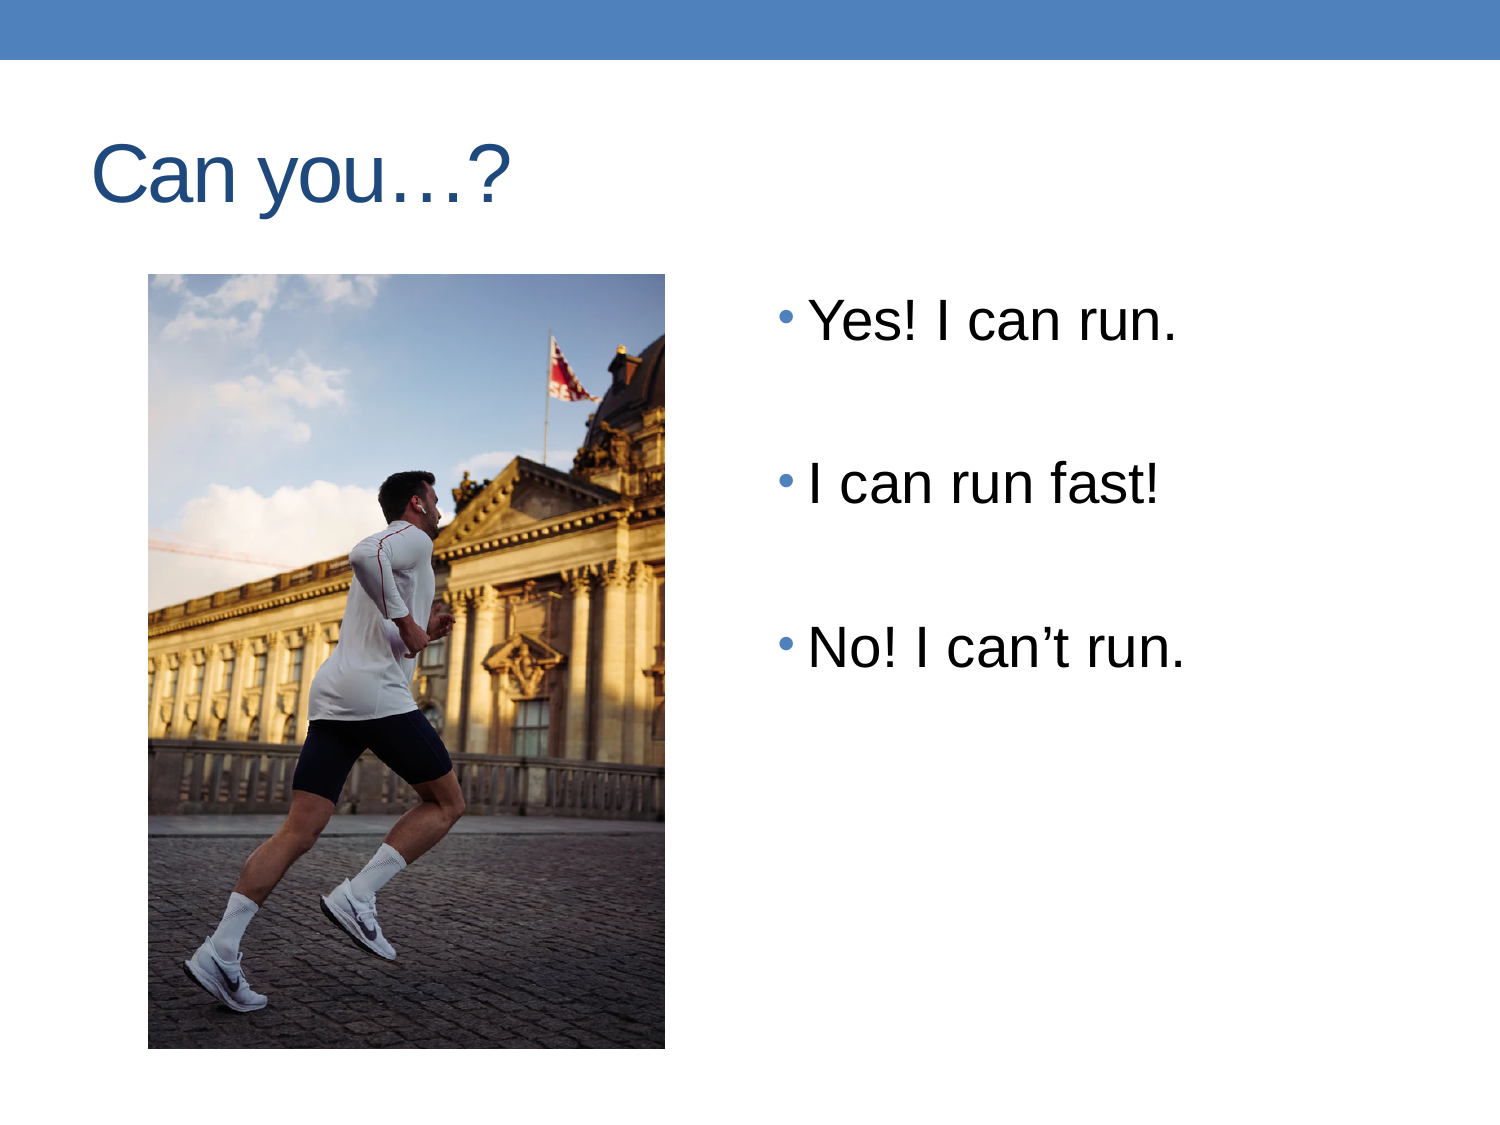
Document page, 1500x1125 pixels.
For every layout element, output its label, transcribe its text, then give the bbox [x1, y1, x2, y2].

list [148, 274, 665, 1049]
list Yes! I can run. I can run fast! No! I can’t run. [762, 274, 1425, 1049]
title Can you…? [75, 87, 1425, 250]
